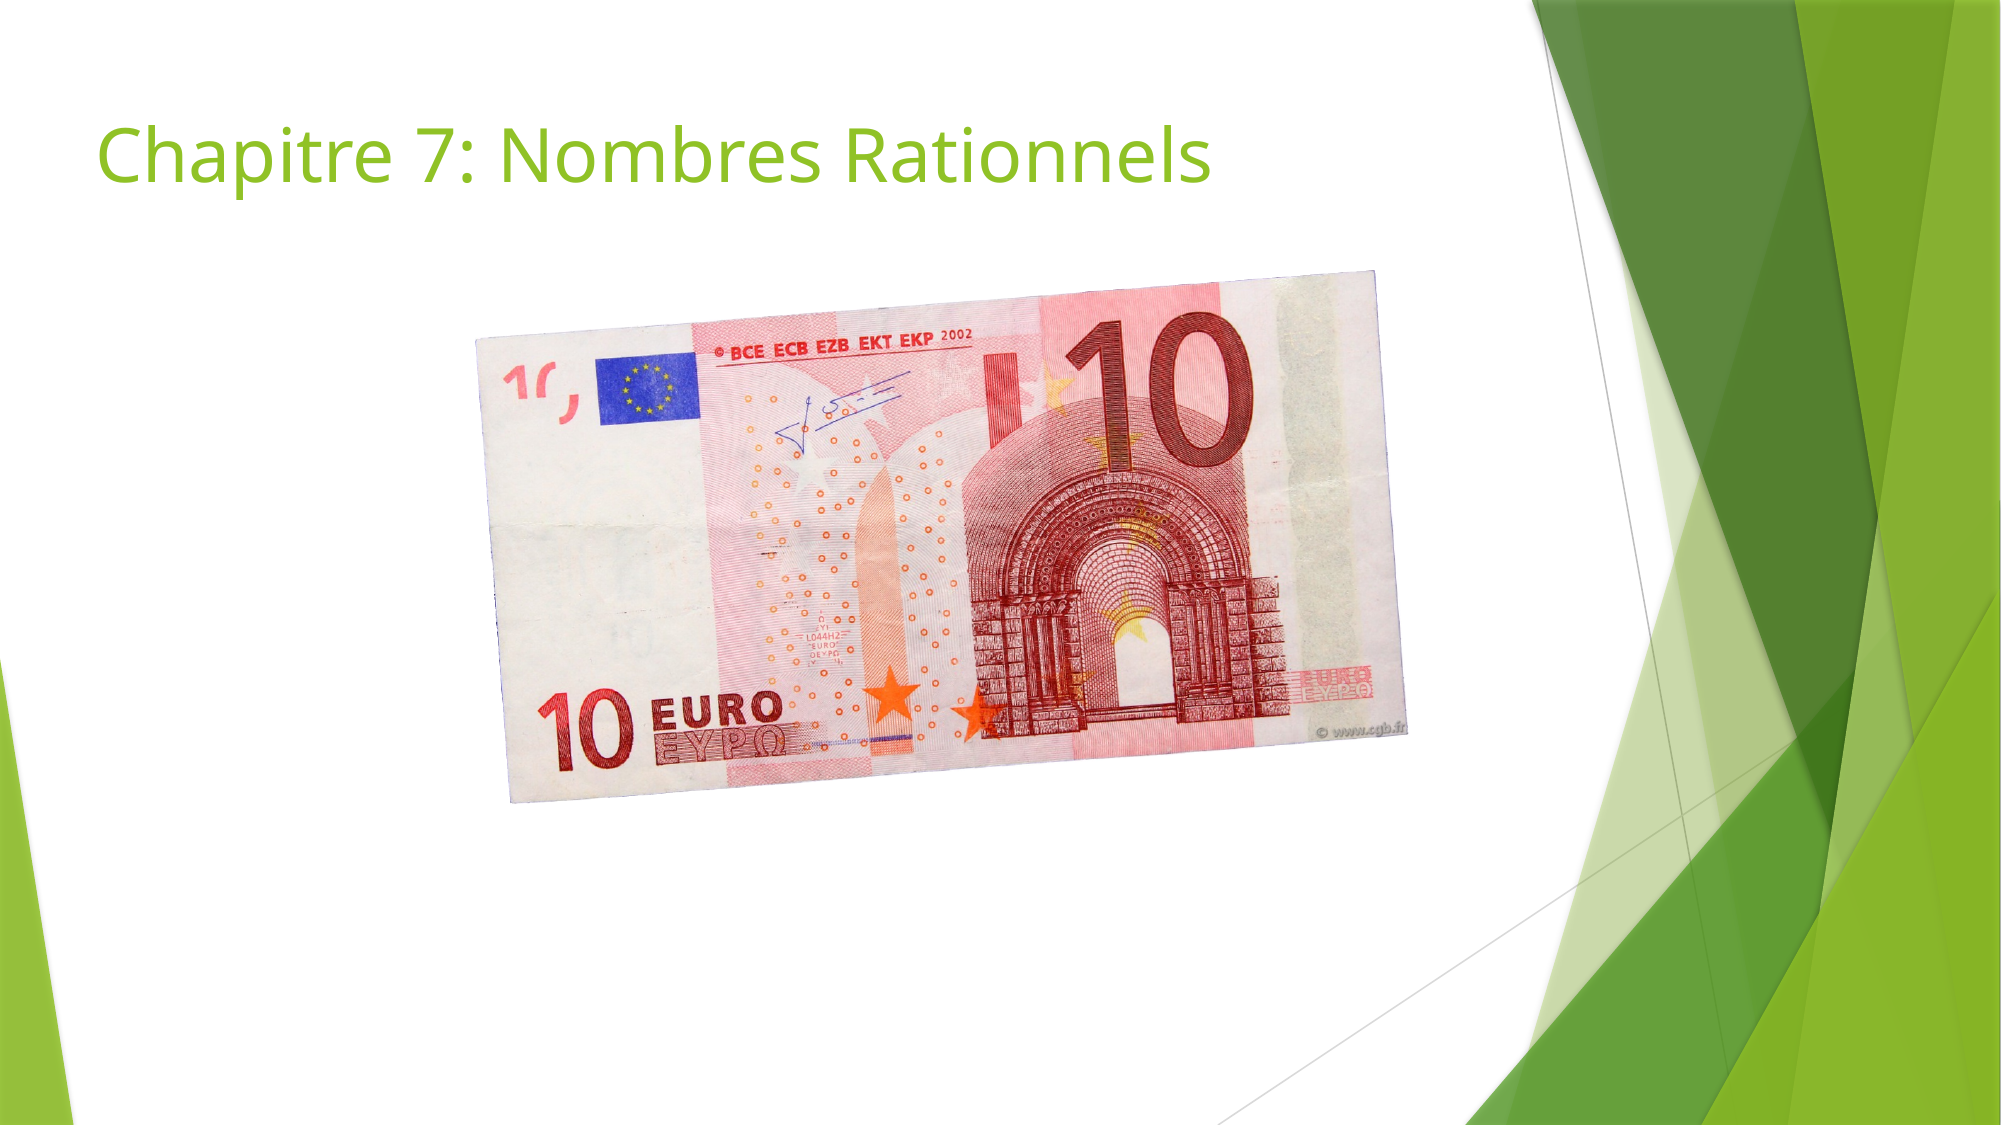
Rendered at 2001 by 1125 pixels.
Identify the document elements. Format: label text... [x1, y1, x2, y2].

picture [476, 270, 1409, 804]
title Chapitre 7: Nombres Rationnels [80, 99, 1805, 317]
